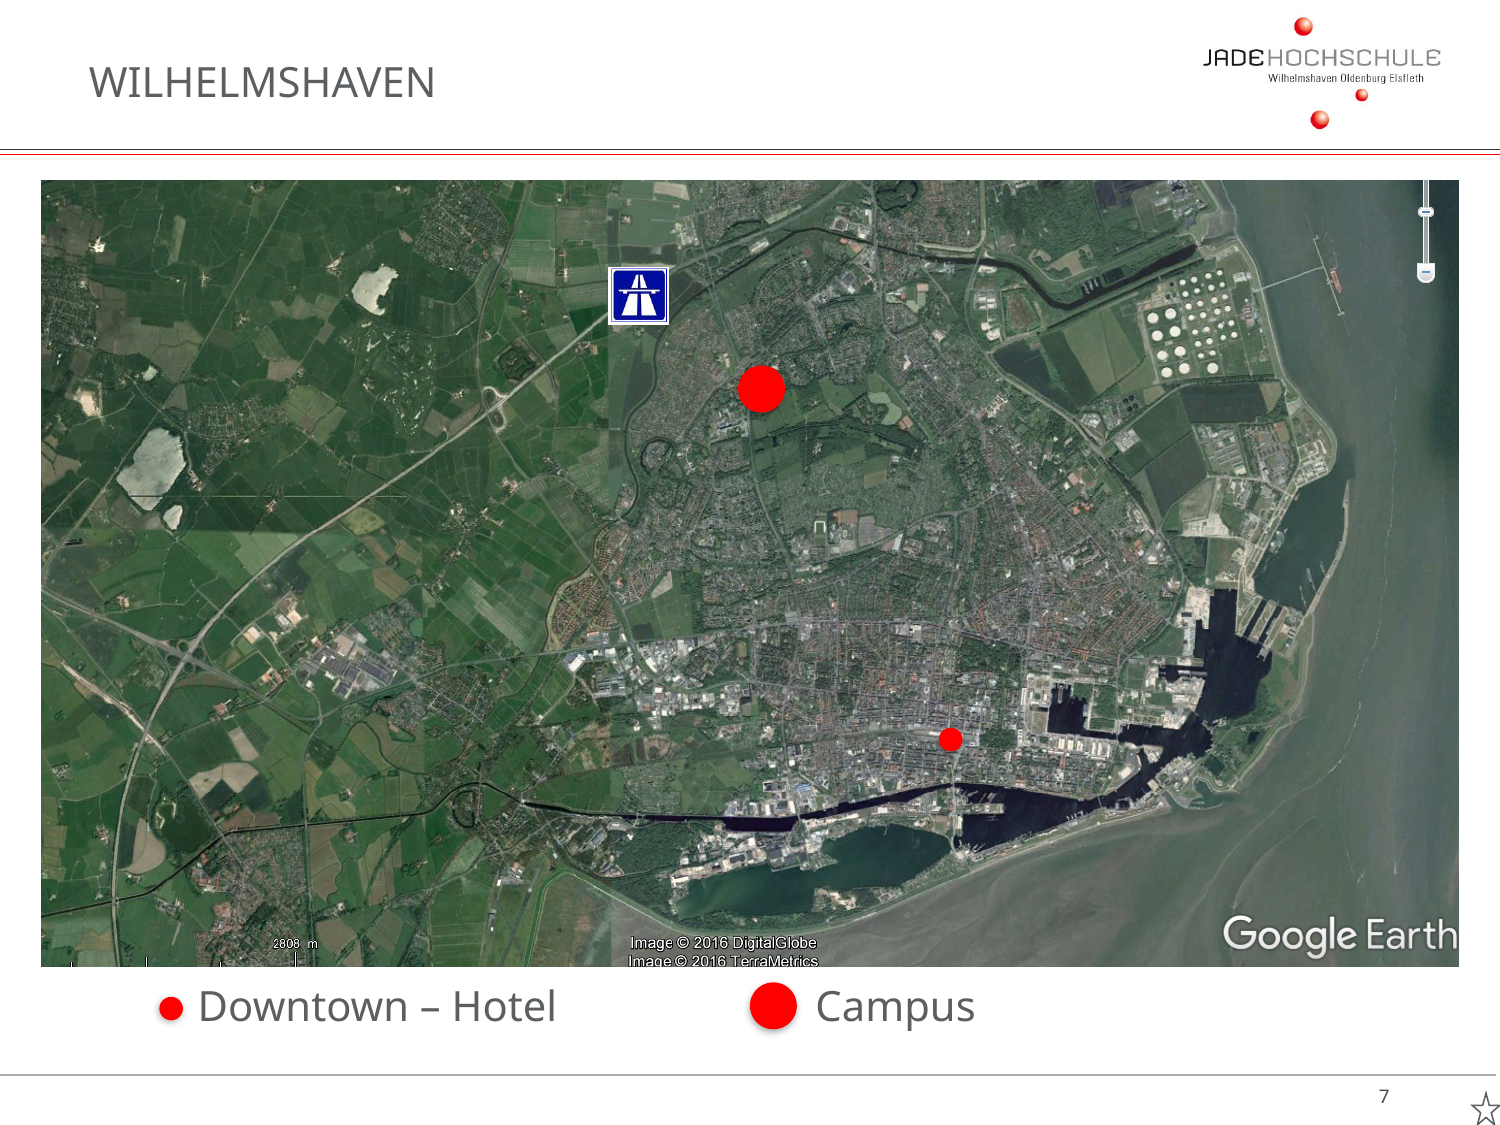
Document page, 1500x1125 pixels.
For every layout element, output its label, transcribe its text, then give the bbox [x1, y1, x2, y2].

text_box [1472, 1093, 1500, 1125]
title wilhelmshaven [73, 0, 899, 161]
text_box Downtown – Hotel Campus [182, 976, 1329, 1038]
picture [1188, 7, 1471, 140]
text_box [158, 996, 184, 1022]
picture [40, 179, 1460, 967]
text_box [749, 981, 798, 1031]
